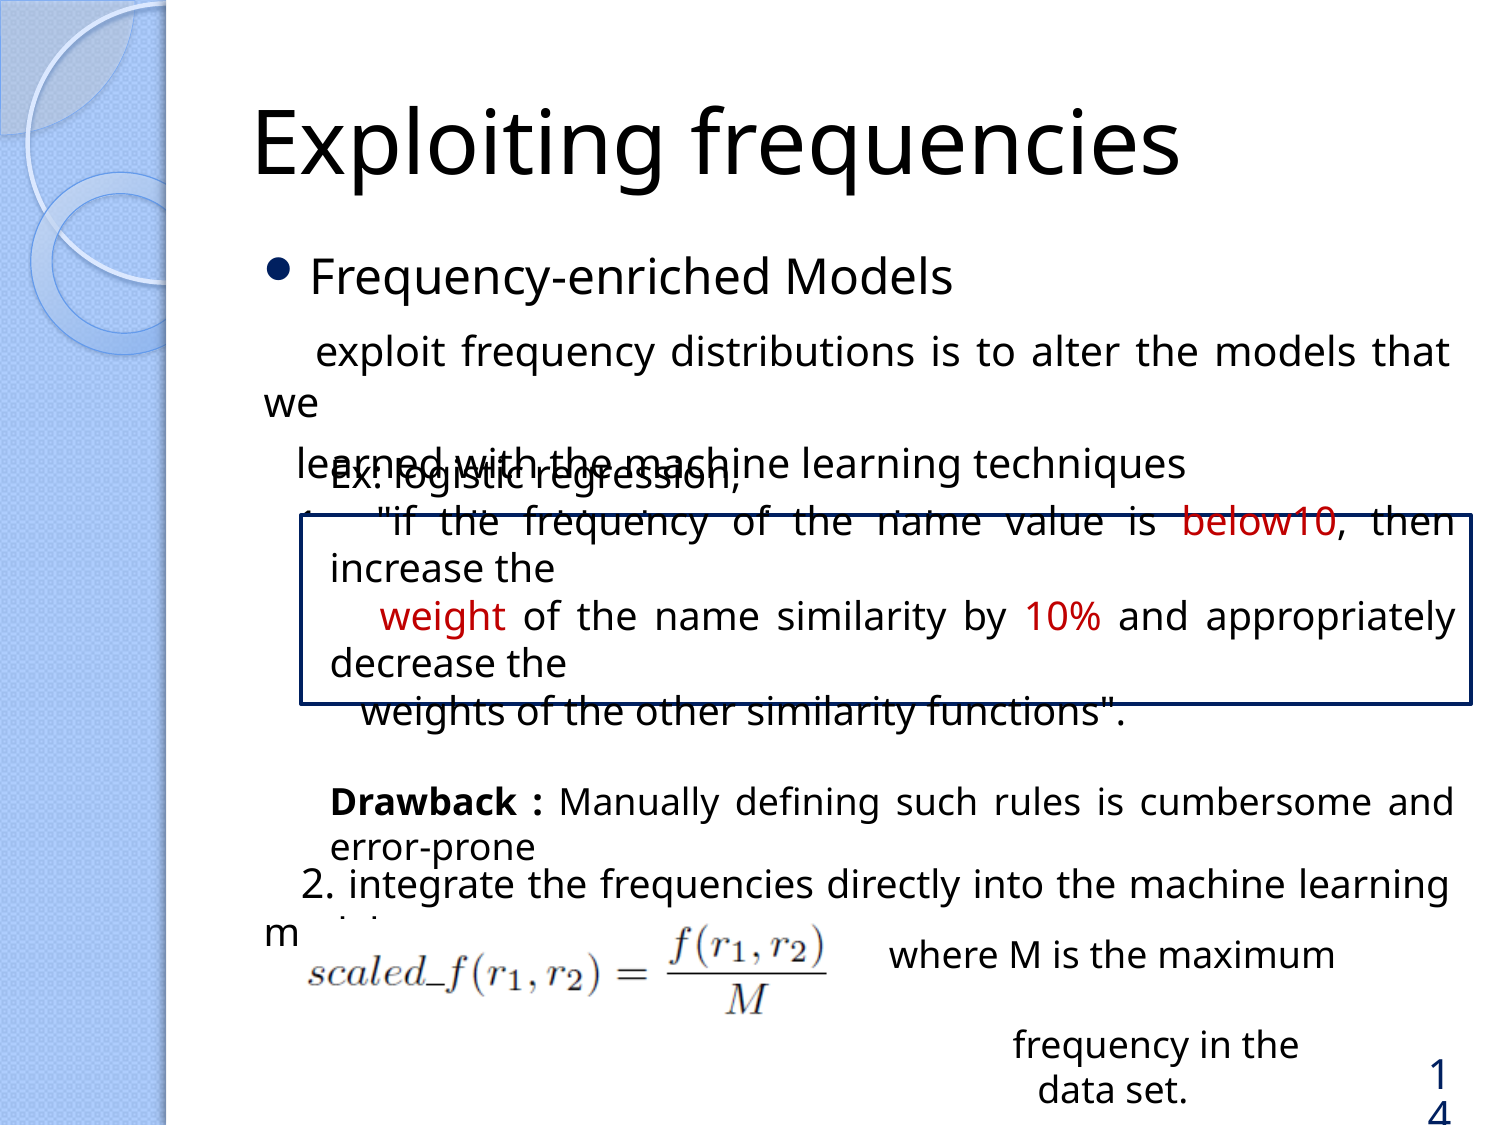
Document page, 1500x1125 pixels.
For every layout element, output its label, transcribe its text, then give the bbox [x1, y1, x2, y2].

slide_number 14 [1413, 1034, 1488, 1113]
text_box Ex: logistic regression, "if the frequency of the name value is below10, then increase the weight of the name similarity by 10% and appropriately decrease the weights of the other similarity functions". Drawback : Manually defining such rules is cumbersome and error-prone [299, 513, 1473, 706]
list Frequency-enriched Models exploit frequency distributions is to alter the models that we learned with the machine learning techniques 1. manually add rules to the models 2. integrate the frequencies directly into the machine learning models. [235, 237, 1466, 1025]
picture [298, 919, 830, 1019]
title Exploiting frequencies [235, 45, 1466, 233]
text_box where M is the maximum frequency in the data set. [857, 924, 1355, 1125]
